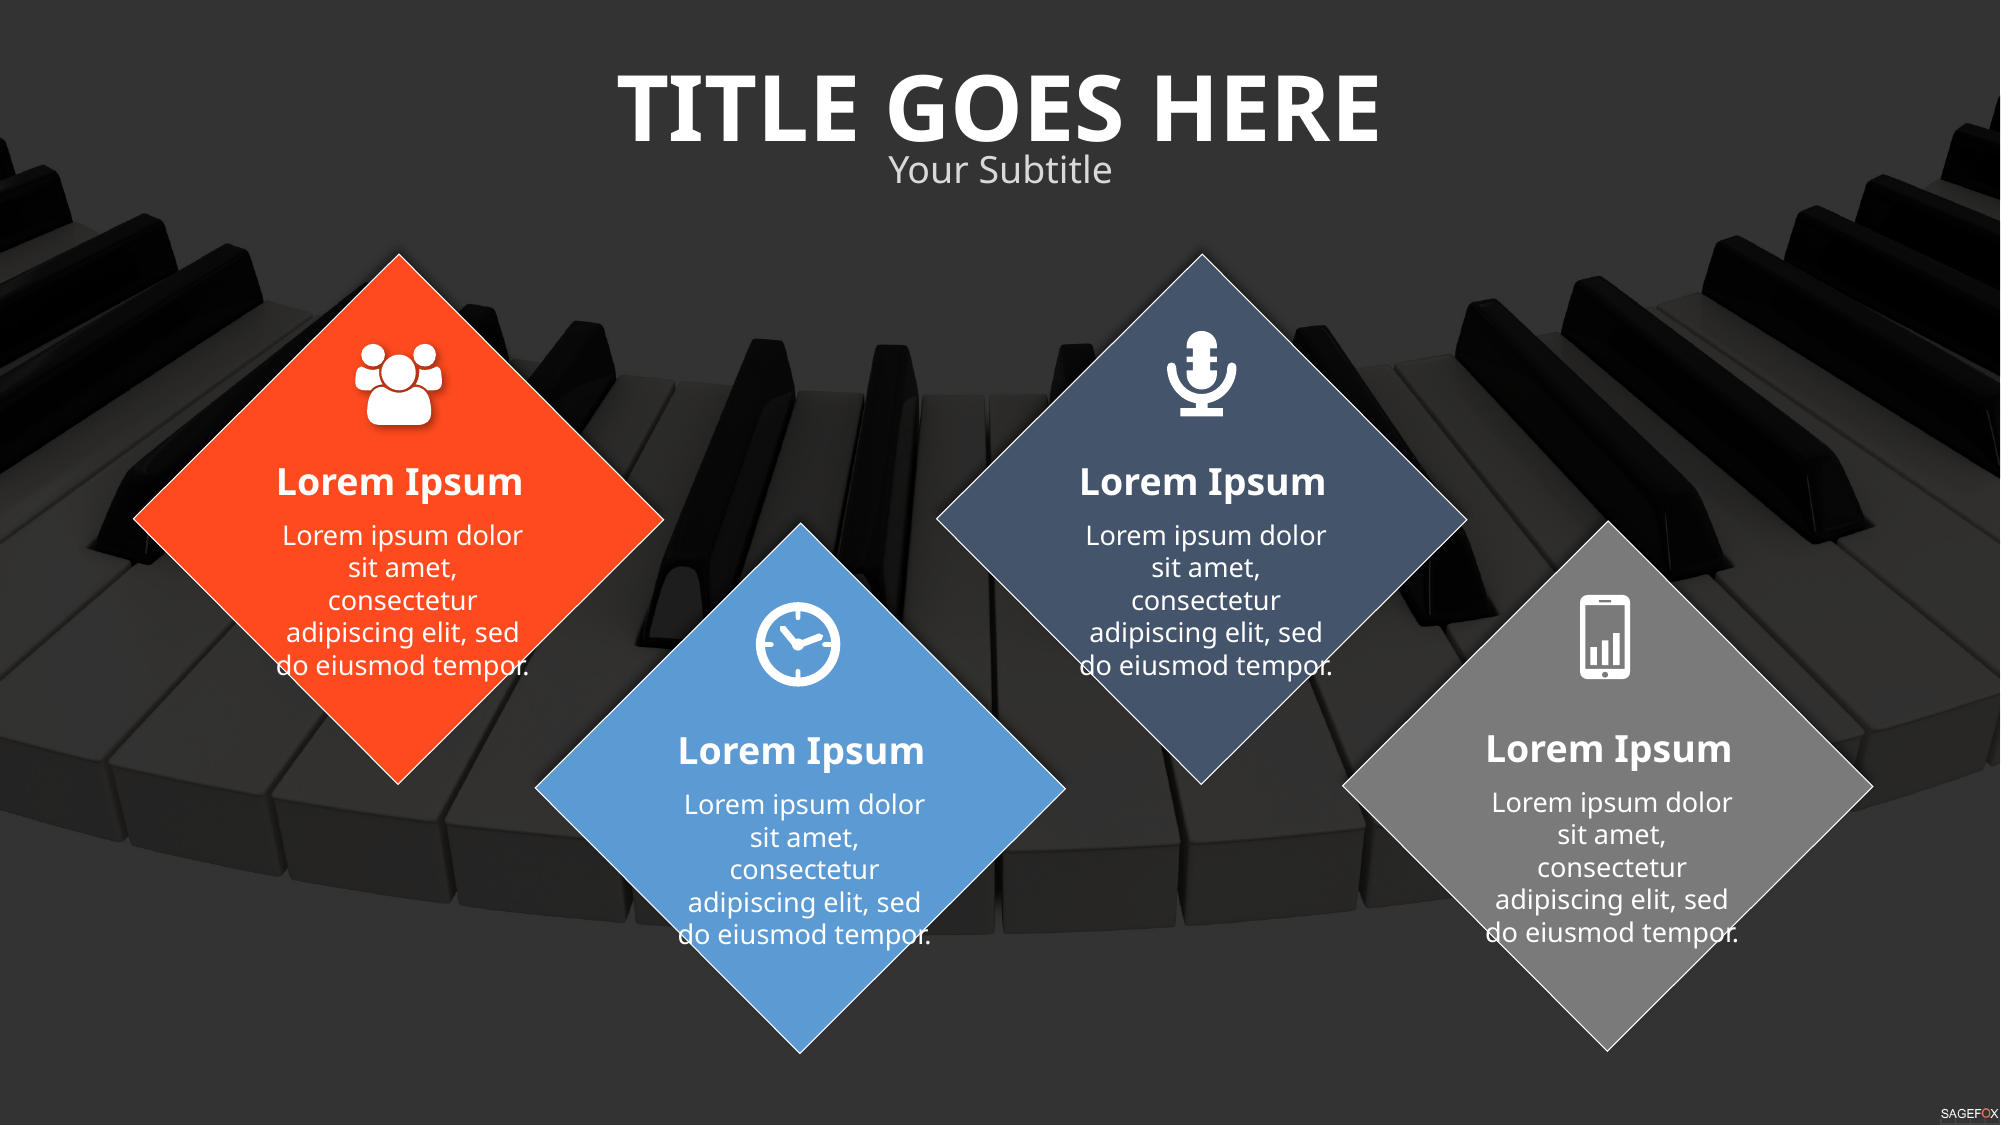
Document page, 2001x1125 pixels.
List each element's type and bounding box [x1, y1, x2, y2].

text_box [1580, 594, 1631, 679]
text_box [1167, 330, 1237, 417]
text_box [681, 931, 689, 942]
text_box [1073, 658, 1091, 666]
text_box [533, 521, 1067, 906]
text_box [935, 252, 1469, 637]
text_box [279, 662, 287, 673]
text_box [1052, 450, 1353, 658]
text_box [1458, 717, 1759, 925]
text_box [131, 252, 666, 637]
text_box [1089, 658, 1330, 786]
text_box [755, 602, 841, 687]
text_box [270, 658, 287, 665]
text_box [286, 658, 527, 786]
text_box [548, 42, 1452, 199]
text_box [1489, 929, 1497, 940]
text_box [1083, 662, 1091, 673]
text_box [672, 927, 689, 934]
picture [0, 0, 2001, 1125]
text_box [1495, 925, 1736, 1053]
text_box [355, 343, 442, 425]
text_box [1341, 519, 1875, 903]
text_box [688, 927, 929, 1055]
text_box [651, 719, 952, 927]
text_box [1480, 925, 1497, 932]
text_box [249, 450, 550, 658]
